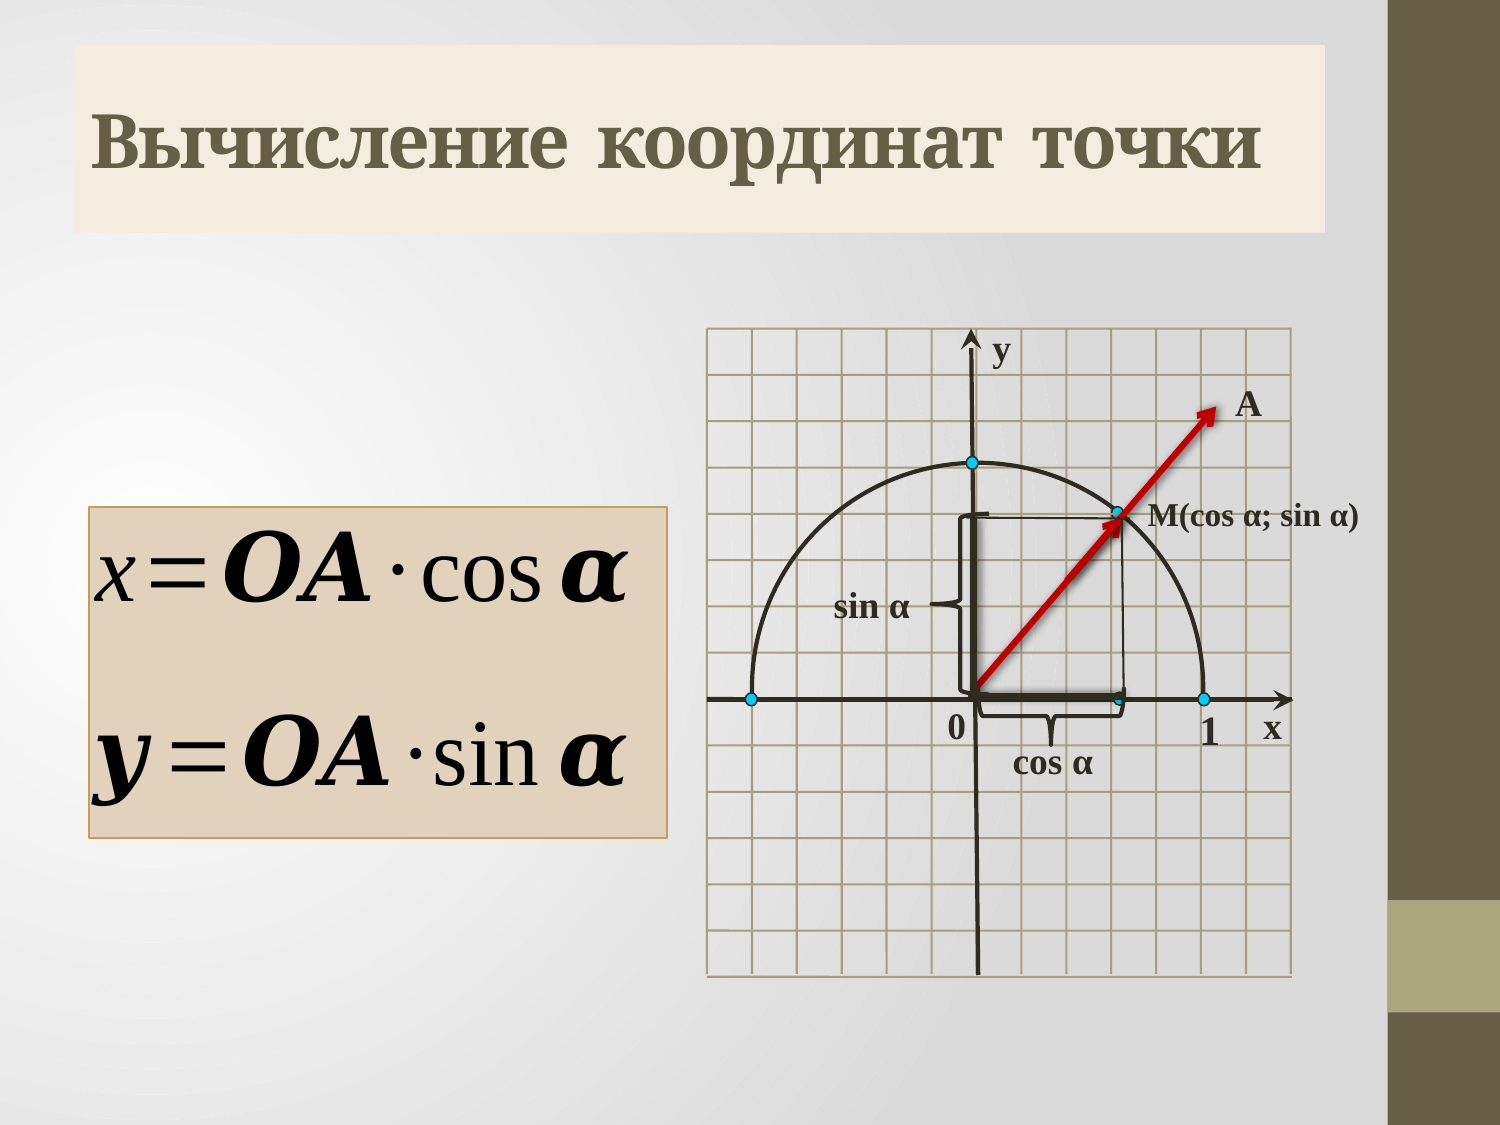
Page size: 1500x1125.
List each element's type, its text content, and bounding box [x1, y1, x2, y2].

title Вычисление координат точки [75, 45, 1325, 233]
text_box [1121, 525, 1125, 690]
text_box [985, 525, 1118, 688]
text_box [1066, 405, 1217, 582]
text_box [88, 506, 668, 839]
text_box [706, 315, 1389, 978]
